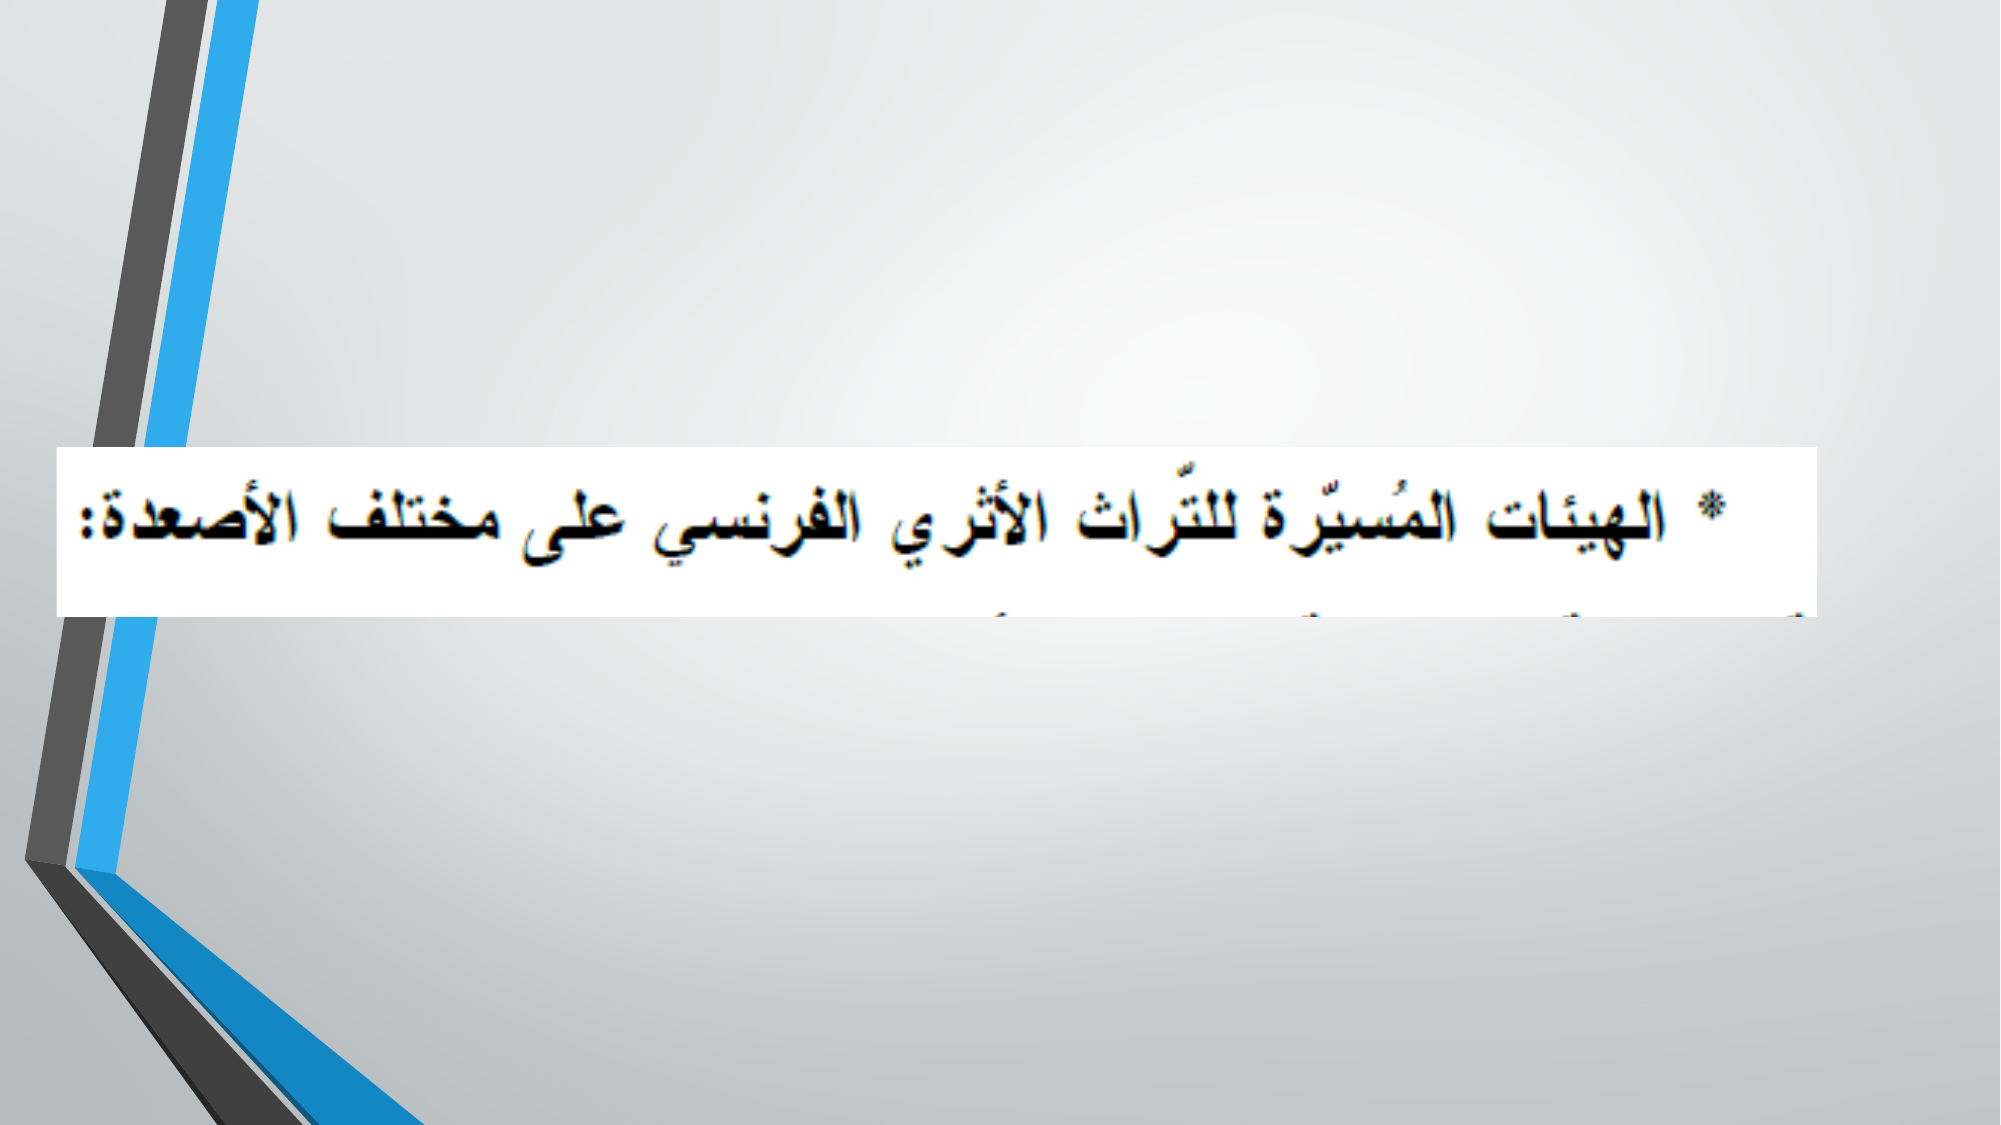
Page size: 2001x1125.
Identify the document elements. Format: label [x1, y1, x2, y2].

picture [56, 447, 1818, 617]
